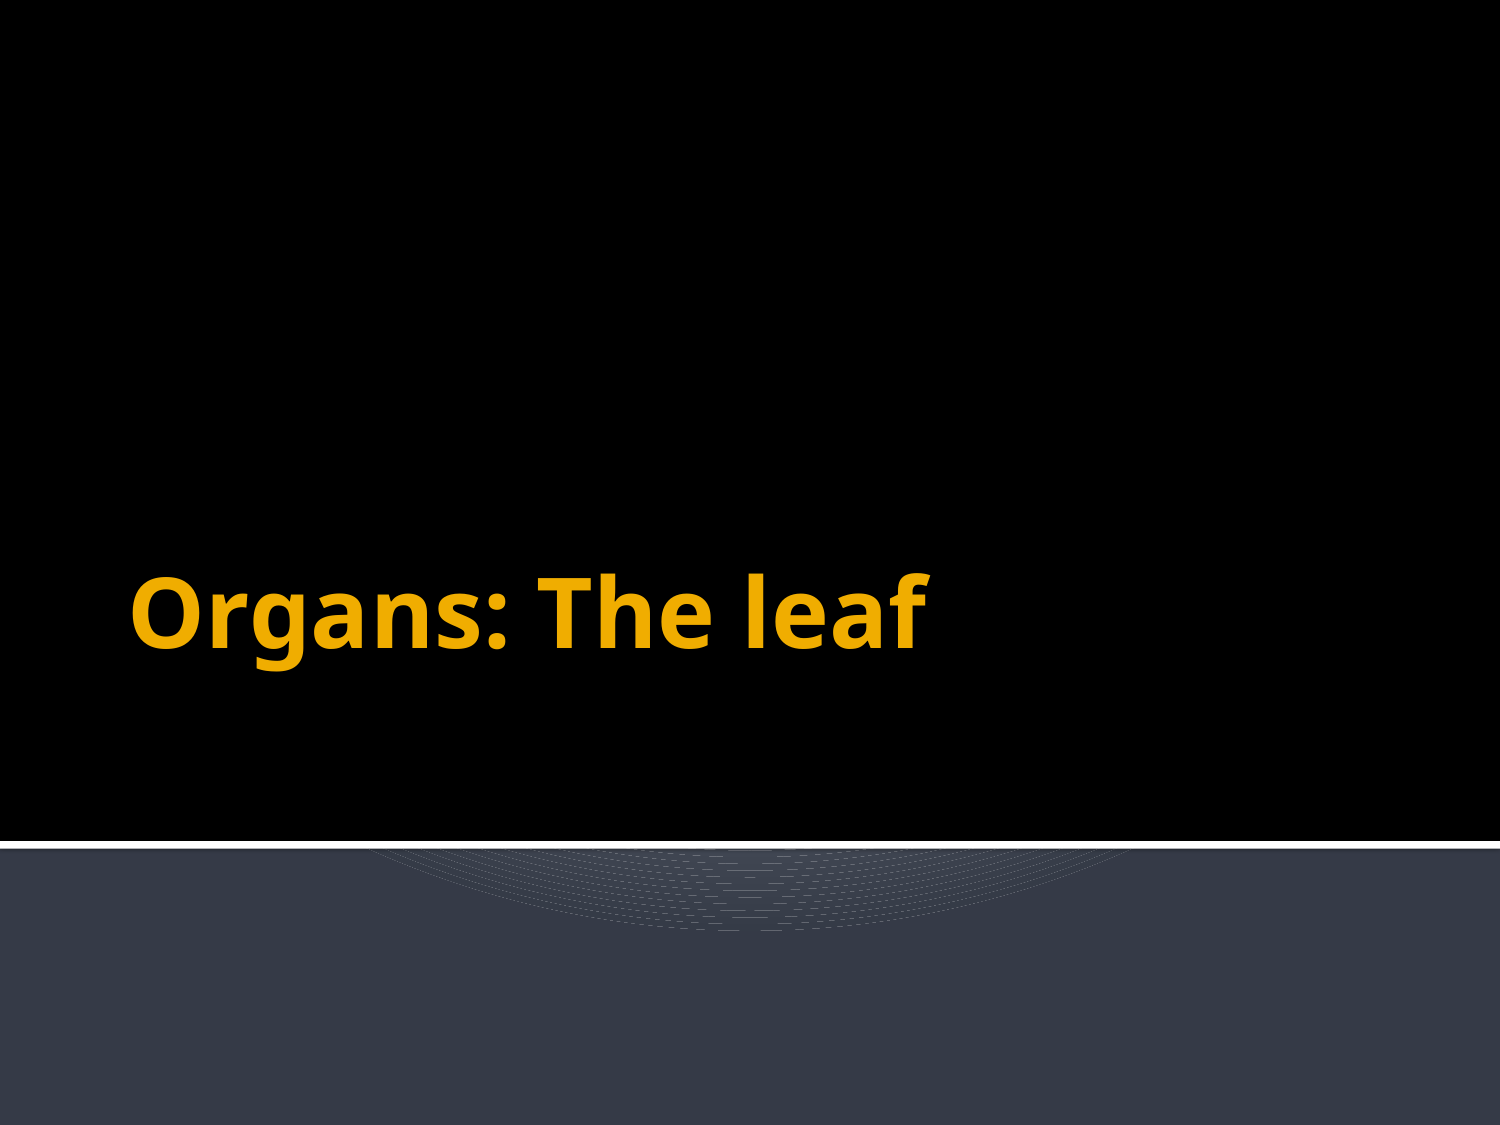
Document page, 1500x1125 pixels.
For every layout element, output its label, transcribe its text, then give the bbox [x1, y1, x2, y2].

title Organs: The leaf [112, 550, 1438, 825]
